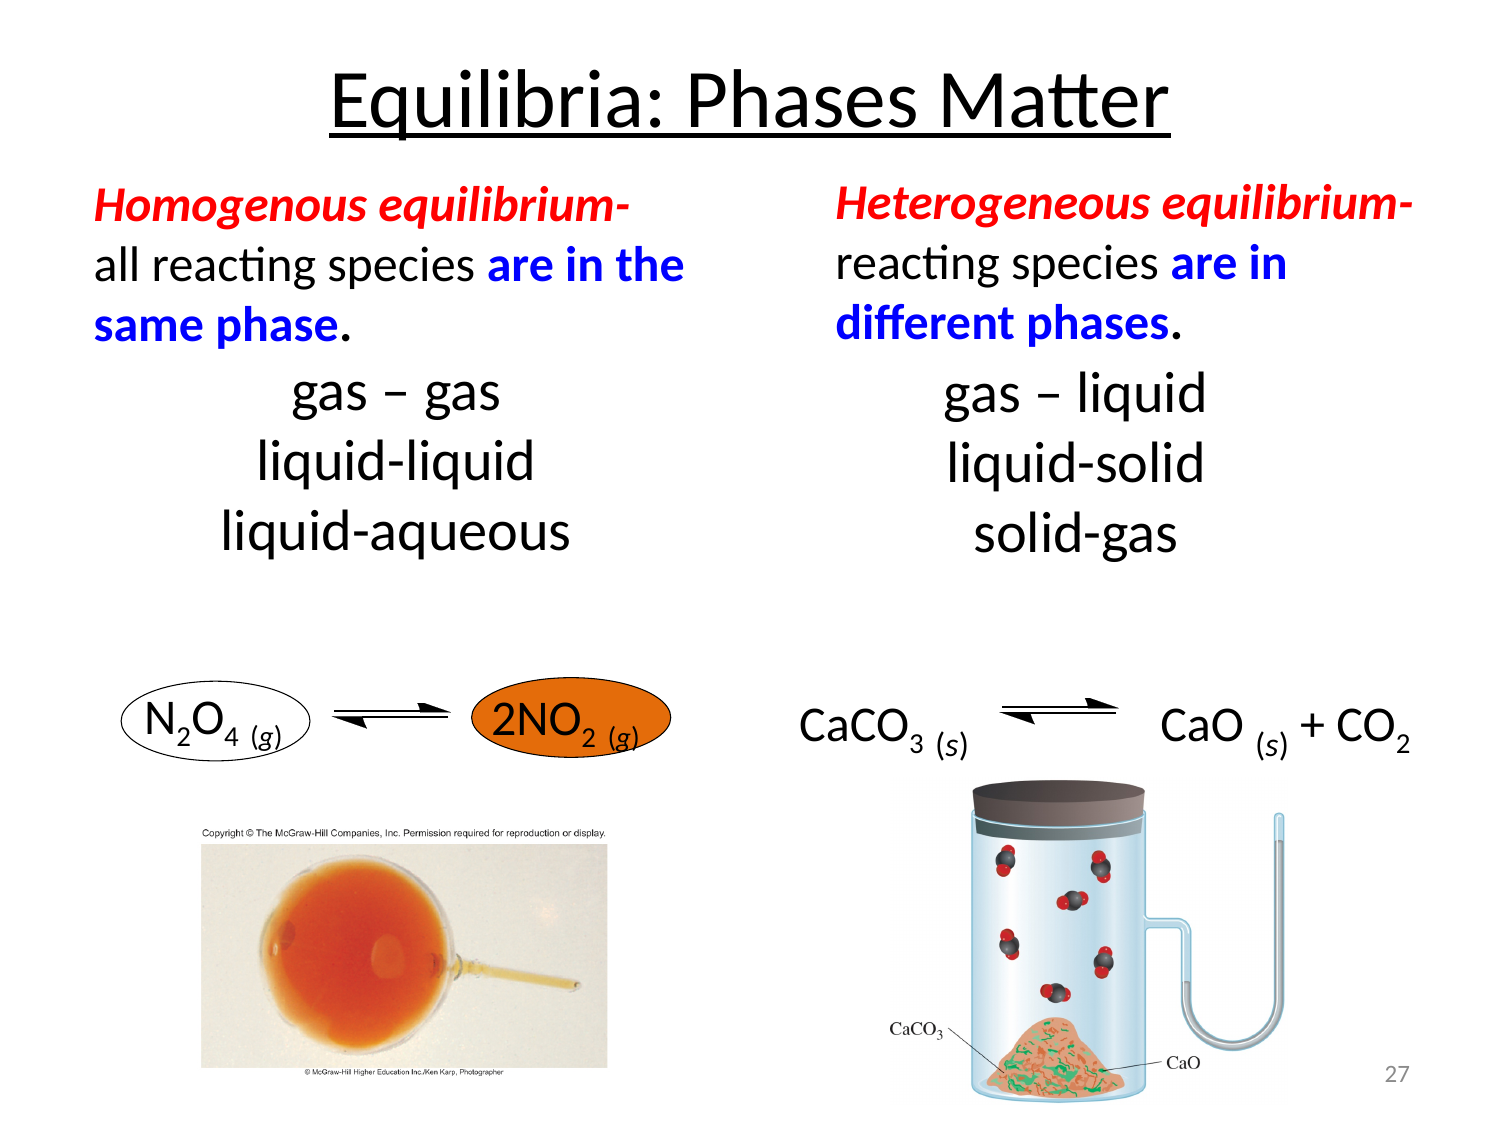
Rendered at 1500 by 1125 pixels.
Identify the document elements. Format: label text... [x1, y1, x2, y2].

text_box gas – gas liquid-liquid liquid-aqueous [169, 344, 624, 570]
text_box Heterogeneous equilibrium- reacting species are in different phases. [820, 162, 1465, 358]
text_box Homogenous equilibrium- all reacting species are in the same phase. [78, 188, 793, 359]
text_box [120, 676, 672, 762]
text_box Equilibria: Phases Matter [74, 0, 1425, 188]
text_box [774, 675, 1436, 752]
picture [196, 829, 610, 1078]
text_box gas – liquid liquid-solid solid-gas [848, 347, 1303, 572]
picture [890, 777, 1288, 1105]
slide_number 27 [1292, 1042, 1425, 1103]
